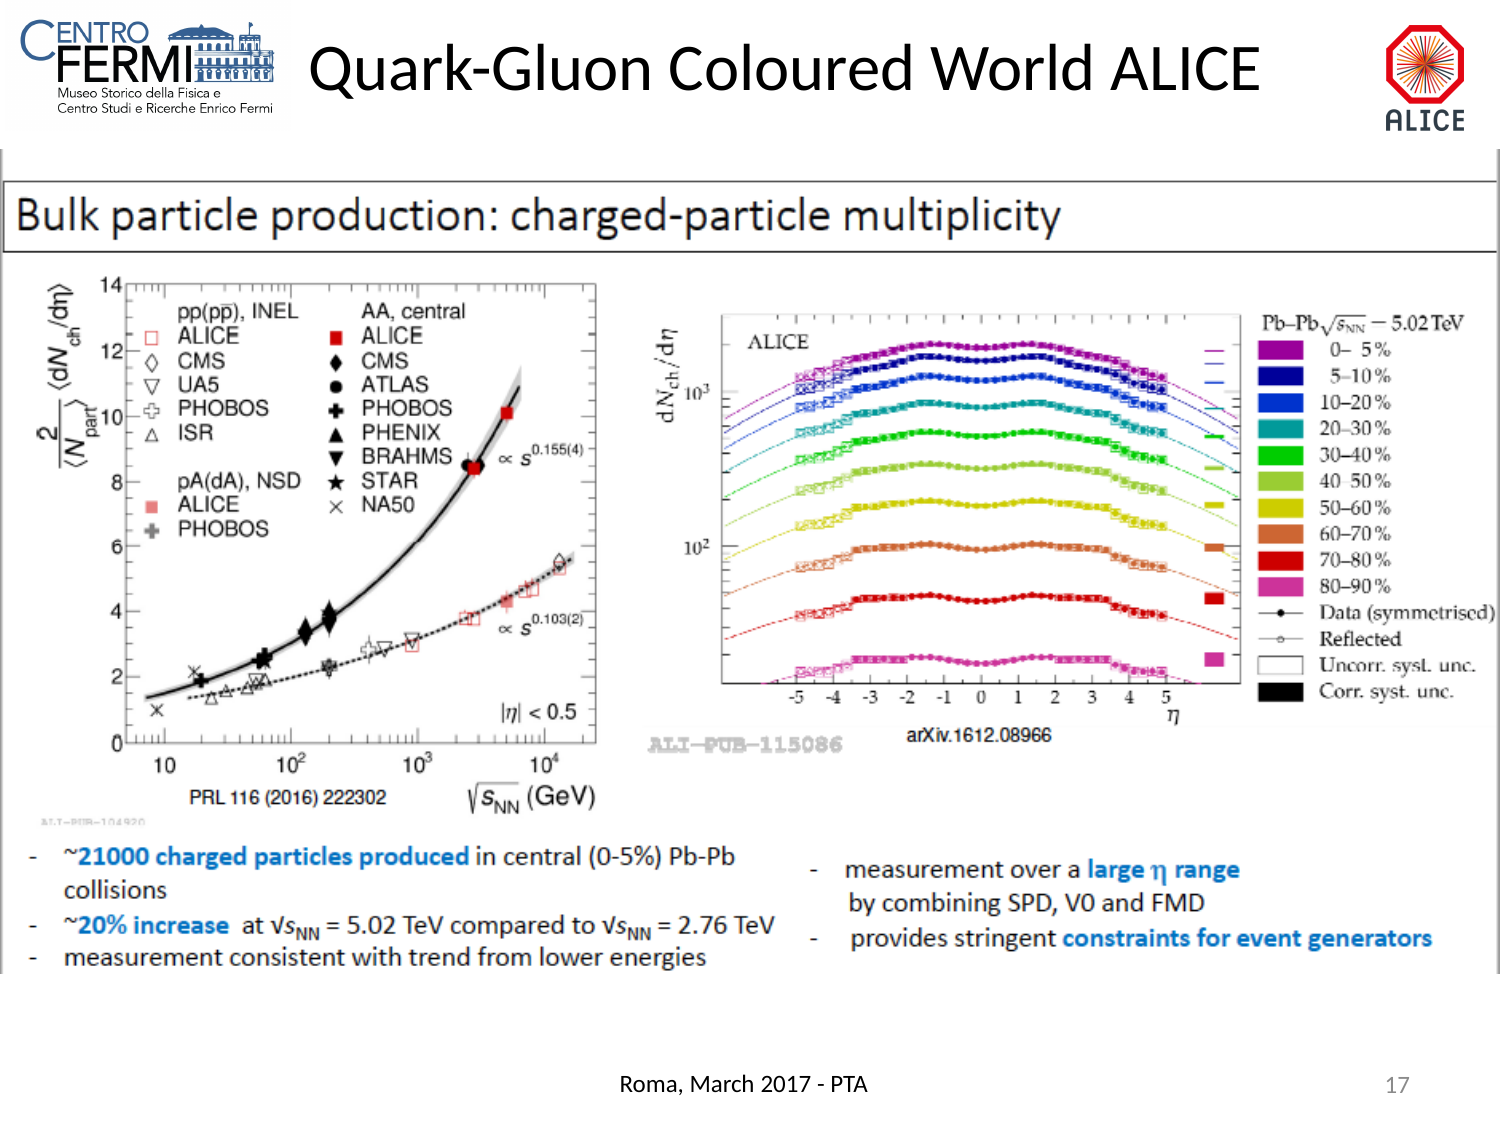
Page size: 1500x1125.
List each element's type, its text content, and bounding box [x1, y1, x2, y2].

footer Roma, March 2017 - PTA [471, 1052, 1034, 1112]
slide_number 17 [1074, 1053, 1425, 1114]
text_box Quark-Gluon Coloured World ALICE [293, 0, 1281, 134]
picture [0, 149, 1500, 974]
picture [1385, 25, 1464, 131]
picture [5, 0, 292, 131]
